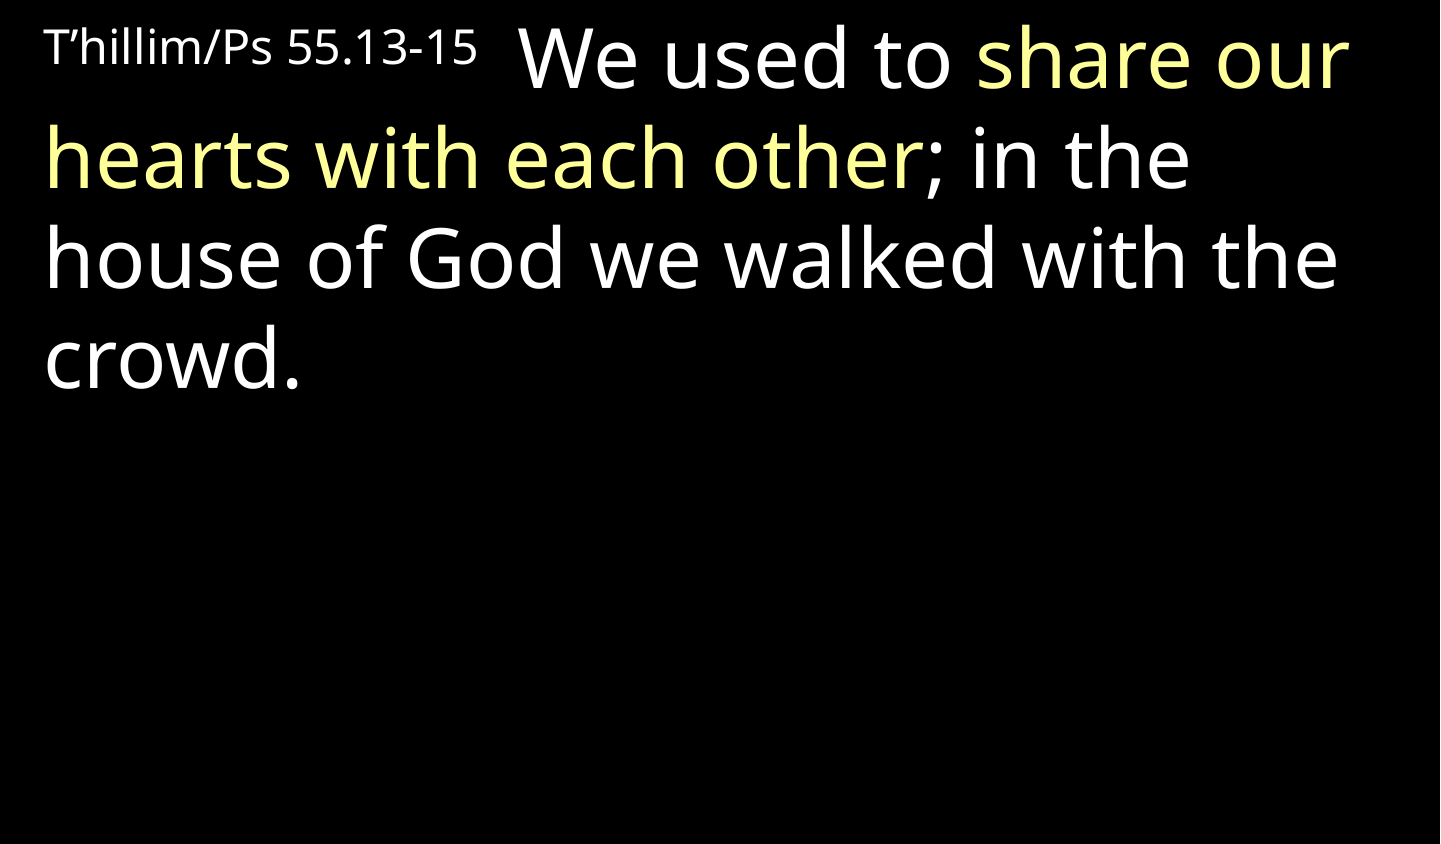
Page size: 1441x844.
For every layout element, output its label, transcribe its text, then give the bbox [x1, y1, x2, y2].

subtitle T’hillim/Ps 55.13-15 We used to share our hearts with each other; in the house of God we walked with the crowd. [32, 0, 1408, 844]
